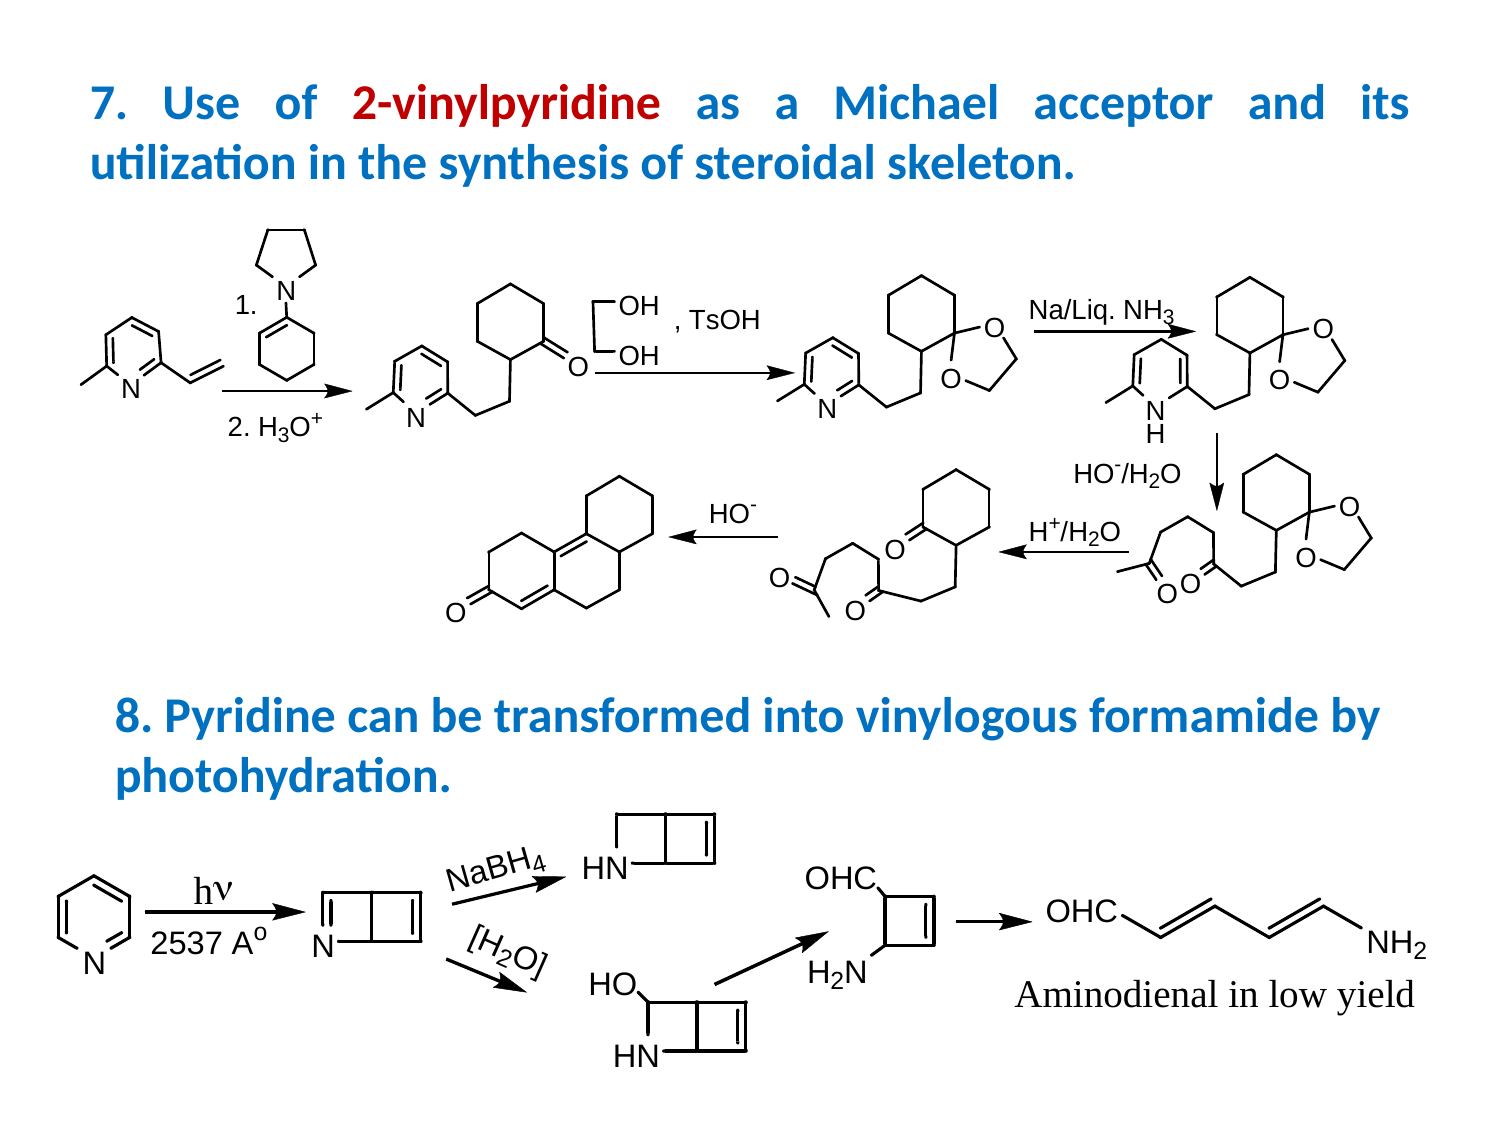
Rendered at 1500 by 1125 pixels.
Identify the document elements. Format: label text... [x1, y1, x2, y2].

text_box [74, 222, 1383, 626]
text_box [49, 812, 1438, 1077]
text_box 8. Pyridine can be transformed into vinylogous formamide by photohydration. [99, 674, 1400, 810]
text_box 7. Use of 2-vinylpyridine as a Michael acceptor and its utilization in the synthesis of steroidal skeleton. [74, 62, 1425, 198]
